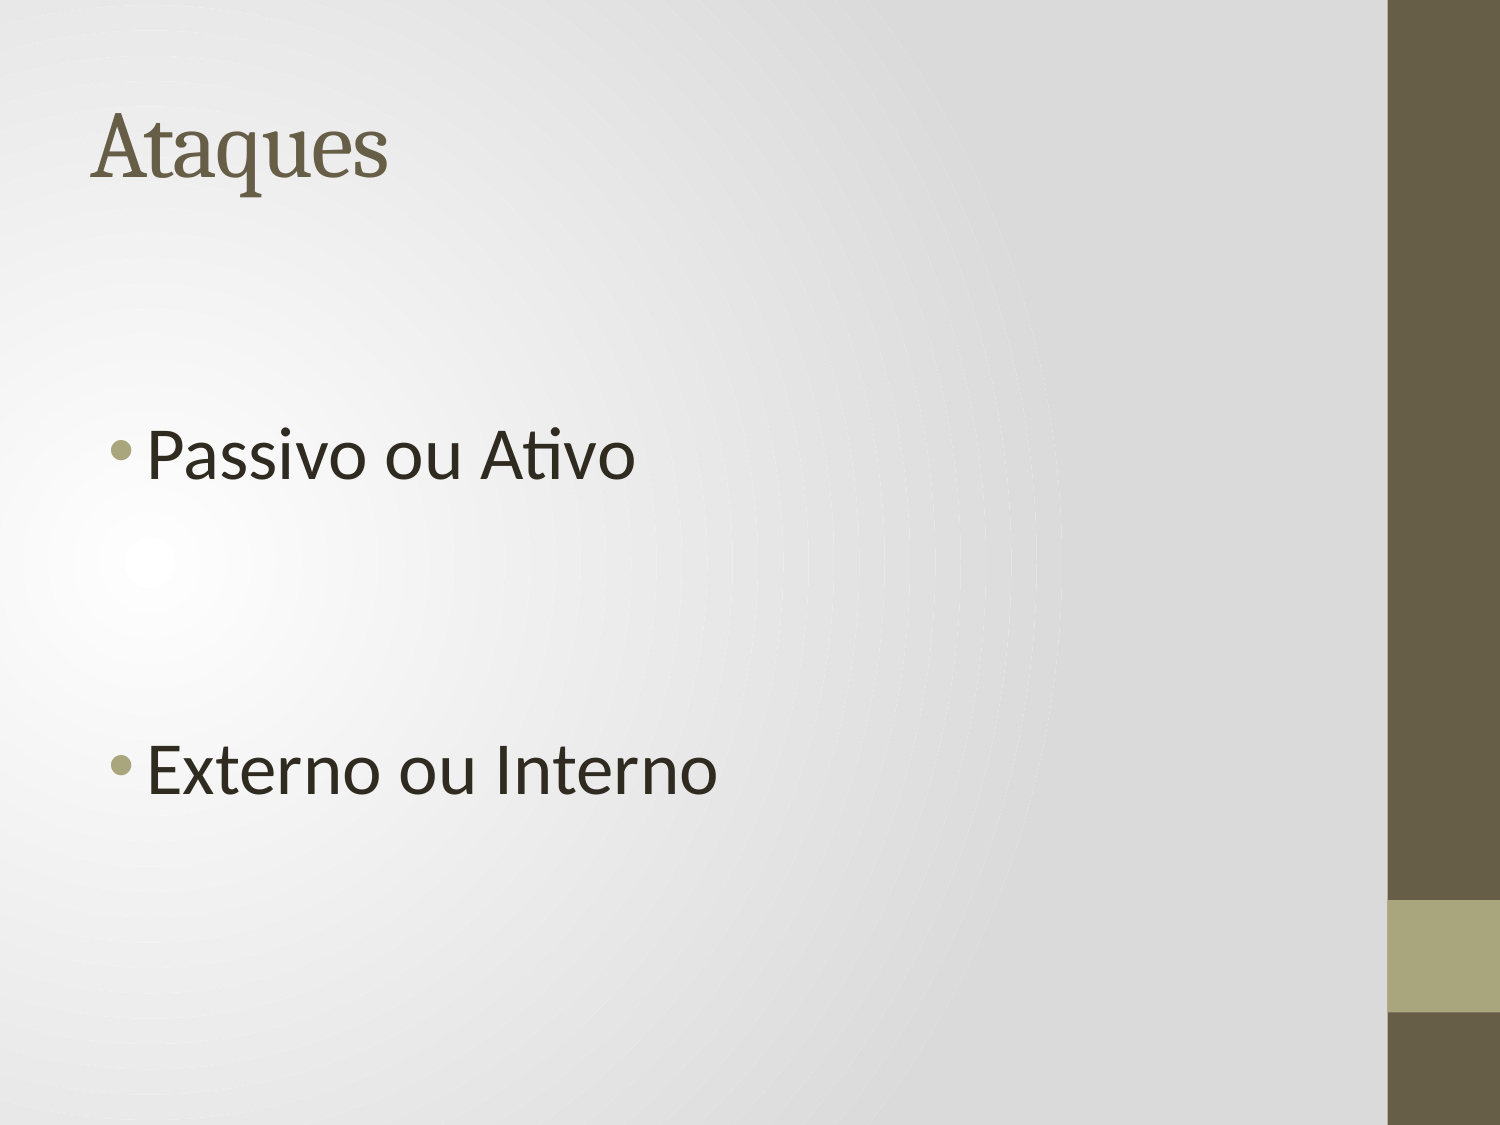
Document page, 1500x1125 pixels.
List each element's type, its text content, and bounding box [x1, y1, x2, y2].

title Ataques [75, 45, 1325, 233]
list Passivo ou Ativo Externo ou Interno [75, 262, 1325, 1050]
